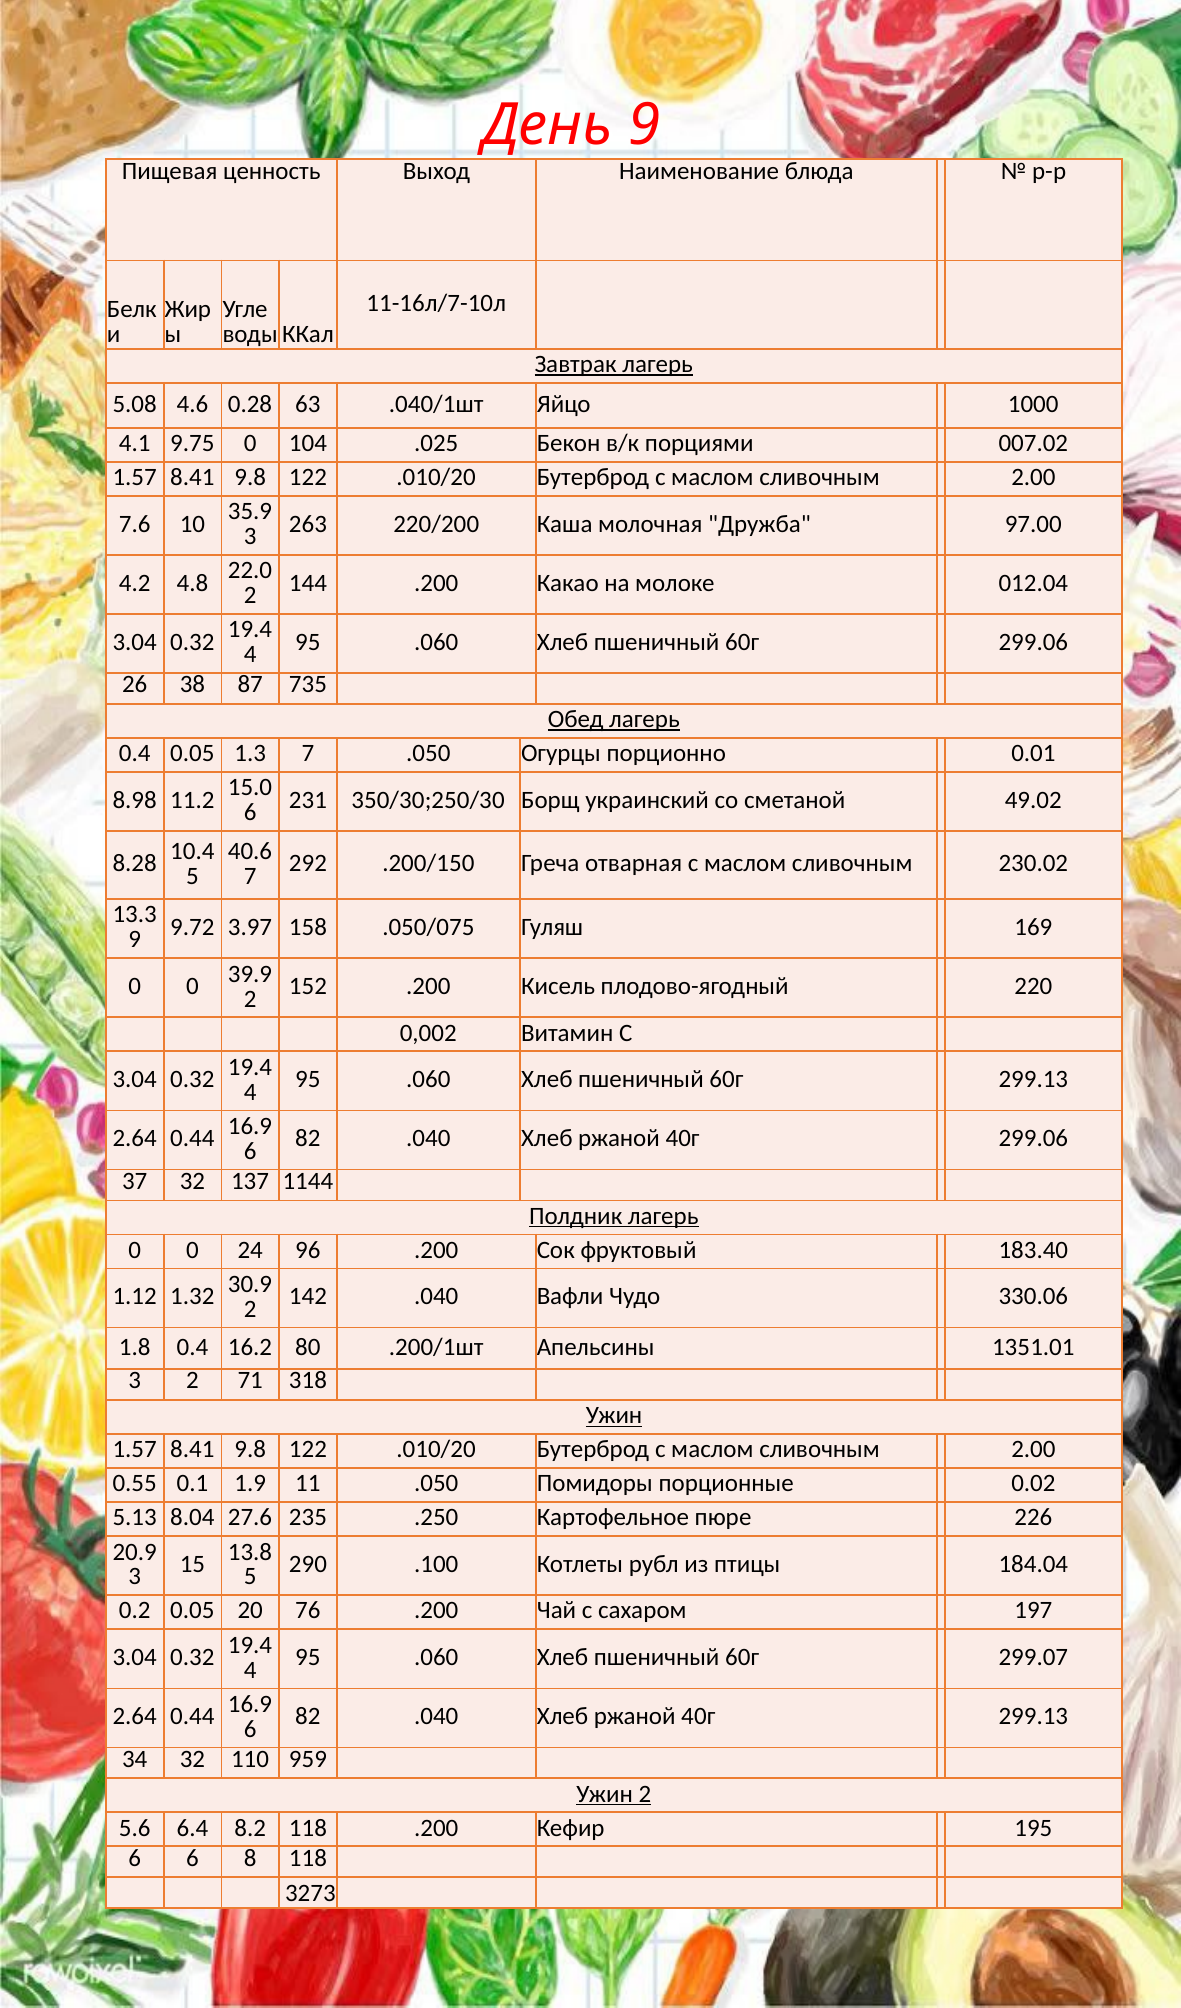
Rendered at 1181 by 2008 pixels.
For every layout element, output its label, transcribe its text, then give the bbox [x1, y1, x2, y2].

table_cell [222, 1111, 278, 1169]
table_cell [280, 429, 336, 461]
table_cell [107, 1596, 163, 1628]
table_cell 4.6 [165, 384, 221, 427]
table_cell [107, 1111, 163, 1169]
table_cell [521, 1170, 936, 1200]
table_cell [946, 1630, 1121, 1688]
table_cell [946, 1269, 1121, 1327]
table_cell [537, 1469, 936, 1501]
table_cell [280, 1596, 336, 1628]
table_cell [338, 959, 519, 1016]
table_cell 63 [280, 384, 336, 427]
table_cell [222, 1689, 278, 1747]
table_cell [537, 463, 936, 495]
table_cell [222, 832, 278, 898]
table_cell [938, 1596, 944, 1628]
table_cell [537, 1235, 936, 1268]
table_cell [107, 1170, 163, 1200]
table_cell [222, 1469, 278, 1501]
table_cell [222, 1052, 278, 1110]
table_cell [107, 1779, 1121, 1811]
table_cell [338, 1630, 535, 1688]
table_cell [338, 773, 519, 830]
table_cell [222, 1435, 278, 1467]
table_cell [280, 674, 336, 703]
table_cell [338, 1170, 519, 1200]
table_cell [946, 261, 1121, 348]
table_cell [338, 1748, 535, 1777]
picture [0, 0, 1181, 2008]
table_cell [946, 1052, 1121, 1110]
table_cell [107, 556, 163, 613]
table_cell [280, 1328, 336, 1368]
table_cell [165, 959, 221, 1016]
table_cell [537, 1748, 936, 1777]
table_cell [537, 1370, 936, 1399]
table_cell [537, 1503, 936, 1535]
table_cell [165, 1503, 221, 1535]
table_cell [938, 463, 944, 495]
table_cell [338, 1052, 519, 1110]
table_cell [165, 1370, 221, 1399]
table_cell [165, 1052, 221, 1110]
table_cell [938, 900, 944, 957]
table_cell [338, 1018, 519, 1050]
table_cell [165, 1328, 221, 1368]
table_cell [537, 1269, 936, 1327]
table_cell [338, 1596, 535, 1628]
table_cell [938, 429, 944, 461]
table_cell .040/1шт [338, 384, 535, 427]
table_cell [938, 384, 944, 427]
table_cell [222, 463, 278, 495]
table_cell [537, 1878, 936, 1907]
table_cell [521, 1018, 936, 1050]
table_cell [165, 1170, 221, 1200]
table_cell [280, 1689, 336, 1747]
table_cell [537, 261, 936, 348]
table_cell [946, 1469, 1121, 1501]
table_cell Белки [107, 261, 163, 348]
table_cell Углеводы [222, 261, 278, 348]
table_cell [107, 739, 163, 771]
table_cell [938, 1469, 944, 1501]
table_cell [280, 1052, 336, 1110]
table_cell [938, 556, 944, 613]
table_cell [938, 1170, 944, 1200]
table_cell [338, 1469, 535, 1501]
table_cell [107, 1401, 1121, 1433]
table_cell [946, 832, 1121, 898]
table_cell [280, 1235, 336, 1268]
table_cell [165, 463, 221, 495]
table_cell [946, 1370, 1121, 1399]
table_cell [338, 1878, 535, 1907]
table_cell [338, 556, 535, 613]
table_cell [280, 1813, 336, 1845]
table_cell Яйцо [537, 384, 936, 427]
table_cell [107, 1847, 163, 1876]
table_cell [165, 1847, 221, 1876]
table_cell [107, 773, 163, 830]
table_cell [946, 1328, 1121, 1368]
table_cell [946, 1018, 1121, 1050]
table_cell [107, 1813, 163, 1845]
table_header [938, 160, 944, 260]
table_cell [222, 1018, 278, 1050]
table_cell 1000 [946, 384, 1121, 427]
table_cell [537, 556, 936, 613]
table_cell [165, 1435, 221, 1467]
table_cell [280, 1111, 336, 1169]
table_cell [946, 1748, 1121, 1777]
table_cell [165, 1469, 221, 1501]
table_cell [938, 1269, 944, 1327]
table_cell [107, 429, 163, 461]
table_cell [946, 1813, 1121, 1845]
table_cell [537, 1328, 936, 1368]
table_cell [946, 497, 1121, 554]
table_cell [938, 1503, 944, 1535]
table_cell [107, 1052, 163, 1110]
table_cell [280, 463, 336, 495]
table_cell 5.08 [107, 384, 163, 427]
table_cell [537, 1537, 936, 1594]
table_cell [165, 739, 221, 771]
table_header Пищевая ценность [107, 160, 336, 260]
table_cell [222, 1170, 278, 1200]
table_cell Жиры [165, 261, 221, 348]
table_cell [946, 1435, 1121, 1467]
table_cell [107, 615, 163, 672]
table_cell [107, 1018, 163, 1050]
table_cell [222, 1370, 278, 1399]
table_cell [165, 1630, 221, 1688]
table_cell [946, 1111, 1121, 1169]
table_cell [280, 1537, 336, 1594]
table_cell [946, 959, 1121, 1016]
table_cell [946, 1170, 1121, 1200]
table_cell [338, 615, 535, 672]
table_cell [338, 674, 535, 703]
table_header Наименование блюда [537, 160, 936, 260]
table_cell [946, 900, 1121, 957]
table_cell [938, 1813, 944, 1845]
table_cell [338, 1370, 535, 1399]
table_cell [222, 1878, 278, 1907]
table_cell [338, 1435, 535, 1467]
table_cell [280, 832, 336, 898]
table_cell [338, 463, 535, 495]
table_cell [280, 1269, 336, 1327]
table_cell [537, 615, 936, 672]
table_header № р-р [946, 160, 1121, 260]
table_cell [107, 1537, 163, 1594]
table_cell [107, 832, 163, 898]
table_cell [107, 497, 163, 554]
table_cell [938, 1689, 944, 1747]
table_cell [280, 1630, 336, 1688]
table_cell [521, 1111, 936, 1169]
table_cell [222, 1503, 278, 1535]
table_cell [107, 1235, 163, 1268]
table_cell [165, 900, 221, 957]
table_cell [338, 1111, 519, 1169]
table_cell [165, 773, 221, 830]
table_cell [938, 1630, 944, 1688]
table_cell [165, 1269, 221, 1327]
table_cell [107, 1269, 163, 1327]
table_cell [222, 900, 278, 957]
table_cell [946, 1503, 1121, 1535]
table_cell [165, 832, 221, 898]
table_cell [107, 959, 163, 1016]
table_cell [946, 1847, 1121, 1876]
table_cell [107, 1469, 163, 1501]
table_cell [537, 1689, 936, 1747]
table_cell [165, 1748, 221, 1777]
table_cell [938, 1235, 944, 1268]
table_cell 11-16л/7-10л [338, 261, 535, 348]
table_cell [946, 463, 1121, 495]
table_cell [222, 1847, 278, 1876]
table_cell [946, 556, 1121, 613]
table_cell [280, 1170, 336, 1200]
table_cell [107, 1748, 163, 1777]
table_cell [222, 674, 278, 703]
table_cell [165, 1235, 221, 1268]
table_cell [280, 1435, 336, 1467]
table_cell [165, 1111, 221, 1169]
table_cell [165, 429, 221, 461]
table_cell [107, 1435, 163, 1467]
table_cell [280, 615, 336, 672]
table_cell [165, 1018, 221, 1050]
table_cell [946, 429, 1121, 461]
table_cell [537, 1435, 936, 1467]
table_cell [280, 1878, 336, 1907]
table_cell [222, 773, 278, 830]
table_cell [946, 1537, 1121, 1594]
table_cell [938, 1537, 944, 1594]
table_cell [938, 1052, 944, 1110]
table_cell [165, 1689, 221, 1747]
title День 9 [467, 57, 845, 158]
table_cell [222, 959, 278, 1016]
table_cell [537, 1596, 936, 1628]
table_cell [107, 1878, 163, 1907]
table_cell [107, 1630, 163, 1688]
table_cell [222, 739, 278, 771]
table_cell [280, 1018, 336, 1050]
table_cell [107, 1201, 1121, 1234]
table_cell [165, 1878, 221, 1907]
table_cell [107, 1503, 163, 1535]
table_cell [521, 773, 936, 830]
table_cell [537, 1630, 936, 1688]
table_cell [165, 674, 221, 703]
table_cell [938, 497, 944, 554]
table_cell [938, 1847, 944, 1876]
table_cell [280, 1748, 336, 1777]
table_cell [338, 497, 535, 554]
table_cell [280, 1847, 336, 1876]
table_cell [946, 1235, 1121, 1268]
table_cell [938, 1370, 944, 1399]
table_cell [338, 1235, 535, 1268]
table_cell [938, 1111, 944, 1169]
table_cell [521, 1052, 936, 1110]
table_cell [938, 674, 944, 703]
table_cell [938, 1878, 944, 1907]
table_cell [222, 1630, 278, 1688]
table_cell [521, 900, 936, 957]
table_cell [338, 1503, 535, 1535]
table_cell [280, 1469, 336, 1501]
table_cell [222, 1813, 278, 1845]
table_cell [280, 1503, 336, 1535]
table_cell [521, 739, 936, 771]
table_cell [107, 463, 163, 495]
table_cell ККал [280, 261, 336, 348]
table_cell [946, 773, 1121, 830]
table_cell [338, 739, 519, 771]
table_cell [537, 1847, 936, 1876]
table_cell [938, 959, 944, 1016]
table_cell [165, 615, 221, 672]
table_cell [107, 674, 163, 703]
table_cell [107, 1328, 163, 1368]
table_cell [938, 1328, 944, 1368]
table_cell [280, 556, 336, 613]
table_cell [946, 1596, 1121, 1628]
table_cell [222, 556, 278, 613]
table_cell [107, 900, 163, 957]
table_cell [107, 705, 1121, 737]
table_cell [946, 674, 1121, 703]
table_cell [222, 1596, 278, 1628]
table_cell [946, 615, 1121, 672]
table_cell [946, 1689, 1121, 1747]
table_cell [222, 1269, 278, 1327]
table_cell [107, 1689, 163, 1747]
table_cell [537, 674, 936, 703]
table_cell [222, 429, 278, 461]
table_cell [222, 1748, 278, 1777]
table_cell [280, 497, 336, 554]
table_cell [521, 832, 936, 898]
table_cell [537, 1813, 936, 1845]
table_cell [946, 1878, 1121, 1907]
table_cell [165, 497, 221, 554]
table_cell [338, 1689, 535, 1747]
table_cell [338, 1269, 535, 1327]
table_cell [107, 1370, 163, 1399]
table_cell [938, 261, 944, 348]
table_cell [938, 739, 944, 771]
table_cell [537, 429, 936, 461]
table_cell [222, 615, 278, 672]
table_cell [537, 497, 936, 554]
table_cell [946, 739, 1121, 771]
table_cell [938, 1435, 944, 1467]
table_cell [338, 1537, 535, 1594]
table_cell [222, 1537, 278, 1594]
table_cell Завтрак лагерь [107, 350, 1121, 382]
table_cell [222, 1235, 278, 1268]
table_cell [338, 1847, 535, 1876]
table_header Выход [338, 160, 535, 260]
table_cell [938, 1748, 944, 1777]
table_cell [280, 739, 336, 771]
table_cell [338, 832, 519, 898]
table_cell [222, 497, 278, 554]
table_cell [165, 1537, 221, 1594]
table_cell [338, 1813, 535, 1845]
table_cell 0.28 [222, 384, 278, 427]
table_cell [938, 615, 944, 672]
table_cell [338, 429, 535, 461]
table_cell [938, 1018, 944, 1050]
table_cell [338, 900, 519, 957]
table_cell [280, 1370, 336, 1399]
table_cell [165, 556, 221, 613]
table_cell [938, 832, 944, 898]
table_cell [280, 773, 336, 830]
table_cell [938, 773, 944, 830]
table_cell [165, 1596, 221, 1628]
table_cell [222, 1328, 278, 1368]
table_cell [165, 1813, 221, 1845]
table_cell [280, 900, 336, 957]
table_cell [280, 959, 336, 1016]
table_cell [521, 959, 936, 1016]
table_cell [338, 1328, 535, 1368]
